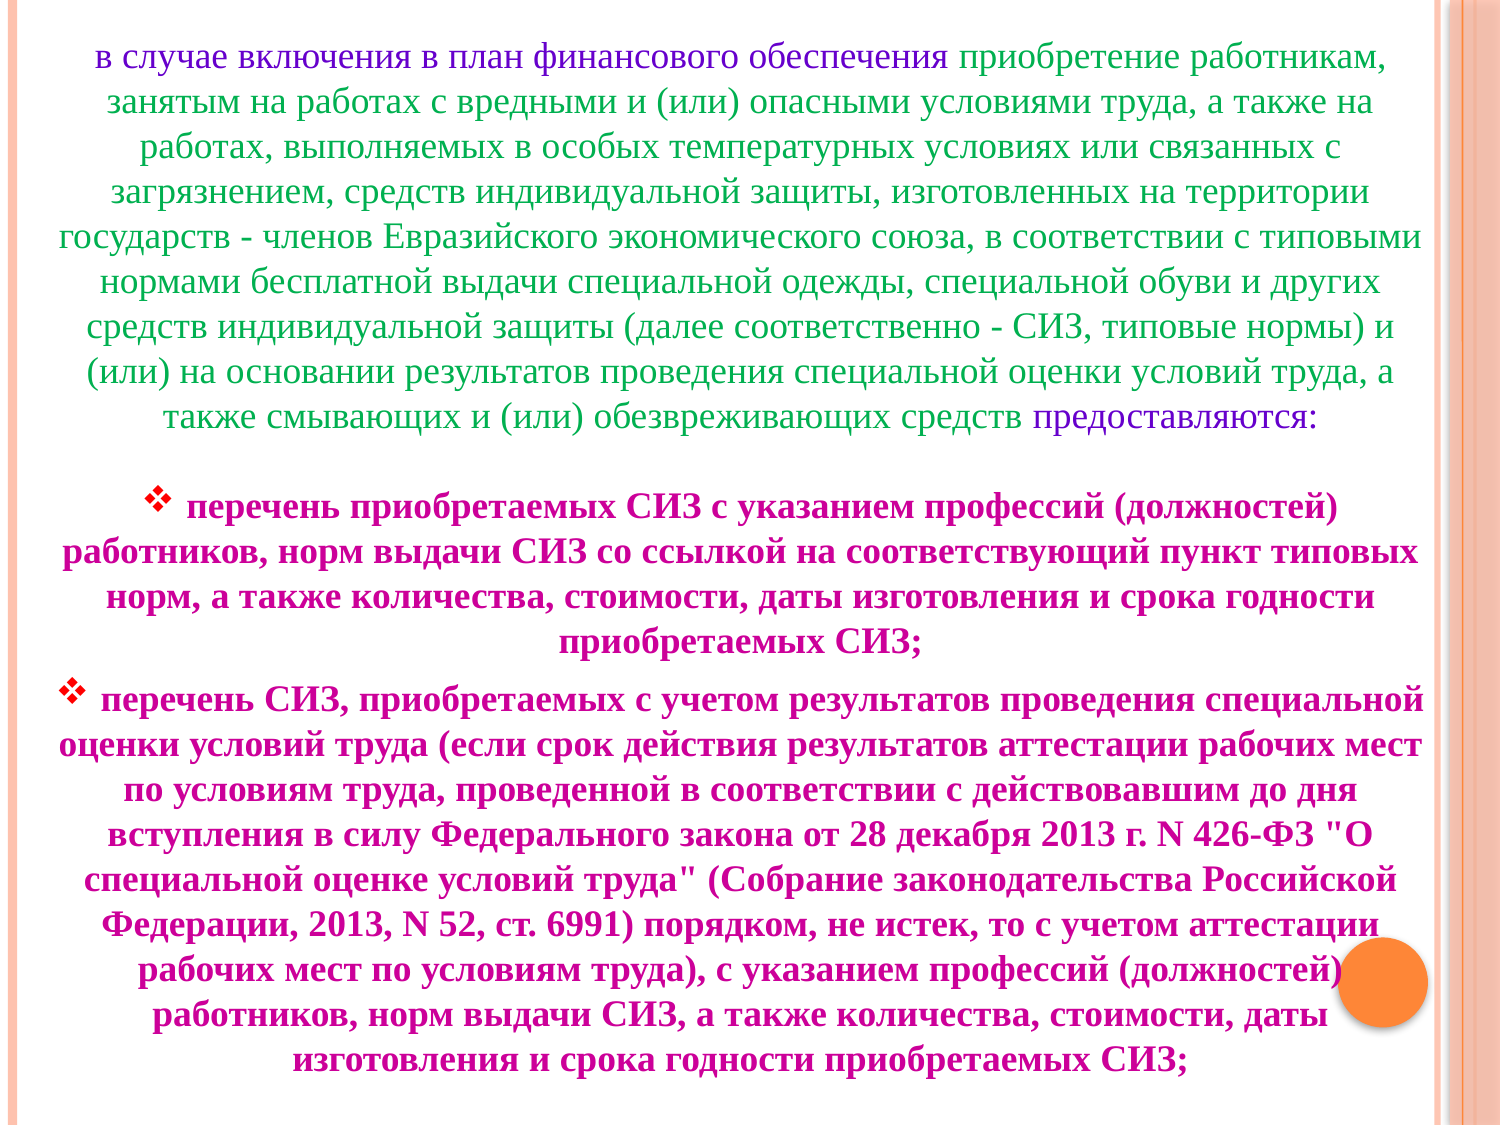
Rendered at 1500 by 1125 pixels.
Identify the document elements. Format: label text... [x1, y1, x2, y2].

text_box в случае включения в план финансового обеспечения приобретение работникам, занятым на работах с вредными и (или) опасными условиями труда, а также на работах, выполняемых в особых температурных условиях или связанных с загрязнением, средств индивидуальной защиты, изготовленных на территории государств - членов Евразийского экономического союза, в соответствии с типовыми нормами бесплатной выдачи специальной одежды, специальной обуви и других средств индивидуальной защиты (далее соответственно - СИЗ, типовые нормы) и (или) на основании результатов проведения специальной оценки условий труда, а также смывающих и (или) обезвреживающих средств предоставляются: перечень приобретаемых СИЗ с указанием профессий (должностей) работников, норм выдачи СИЗ со ссылкой на соответствующий пункт типовых норм, а также количества, стоимости, даты изготовления и срока годности приобретаемых СИЗ; перечень СИЗ, приобретаемых с учетом результатов проведения специальной оценки условий труда (если срок действия результатов аттестации рабочих мест по условиям труда, проведенной в соответствии с действовавшим до дня вступления в силу Федерального закона от 28 декабря 2013 г. N 426-ФЗ "О специальной оценке условий труда" (Собрание законодательства Российской Федерации, 2013, N 52, ст. 6991) порядком, не истек, то с учетом аттестации рабочих мест по условиям труда), с указанием профессий (должностей) работников, норм выдачи СИЗ, а также количества, стоимости, даты изготовления и срока годности приобретаемых СИЗ; [35, 23, 1447, 1086]
